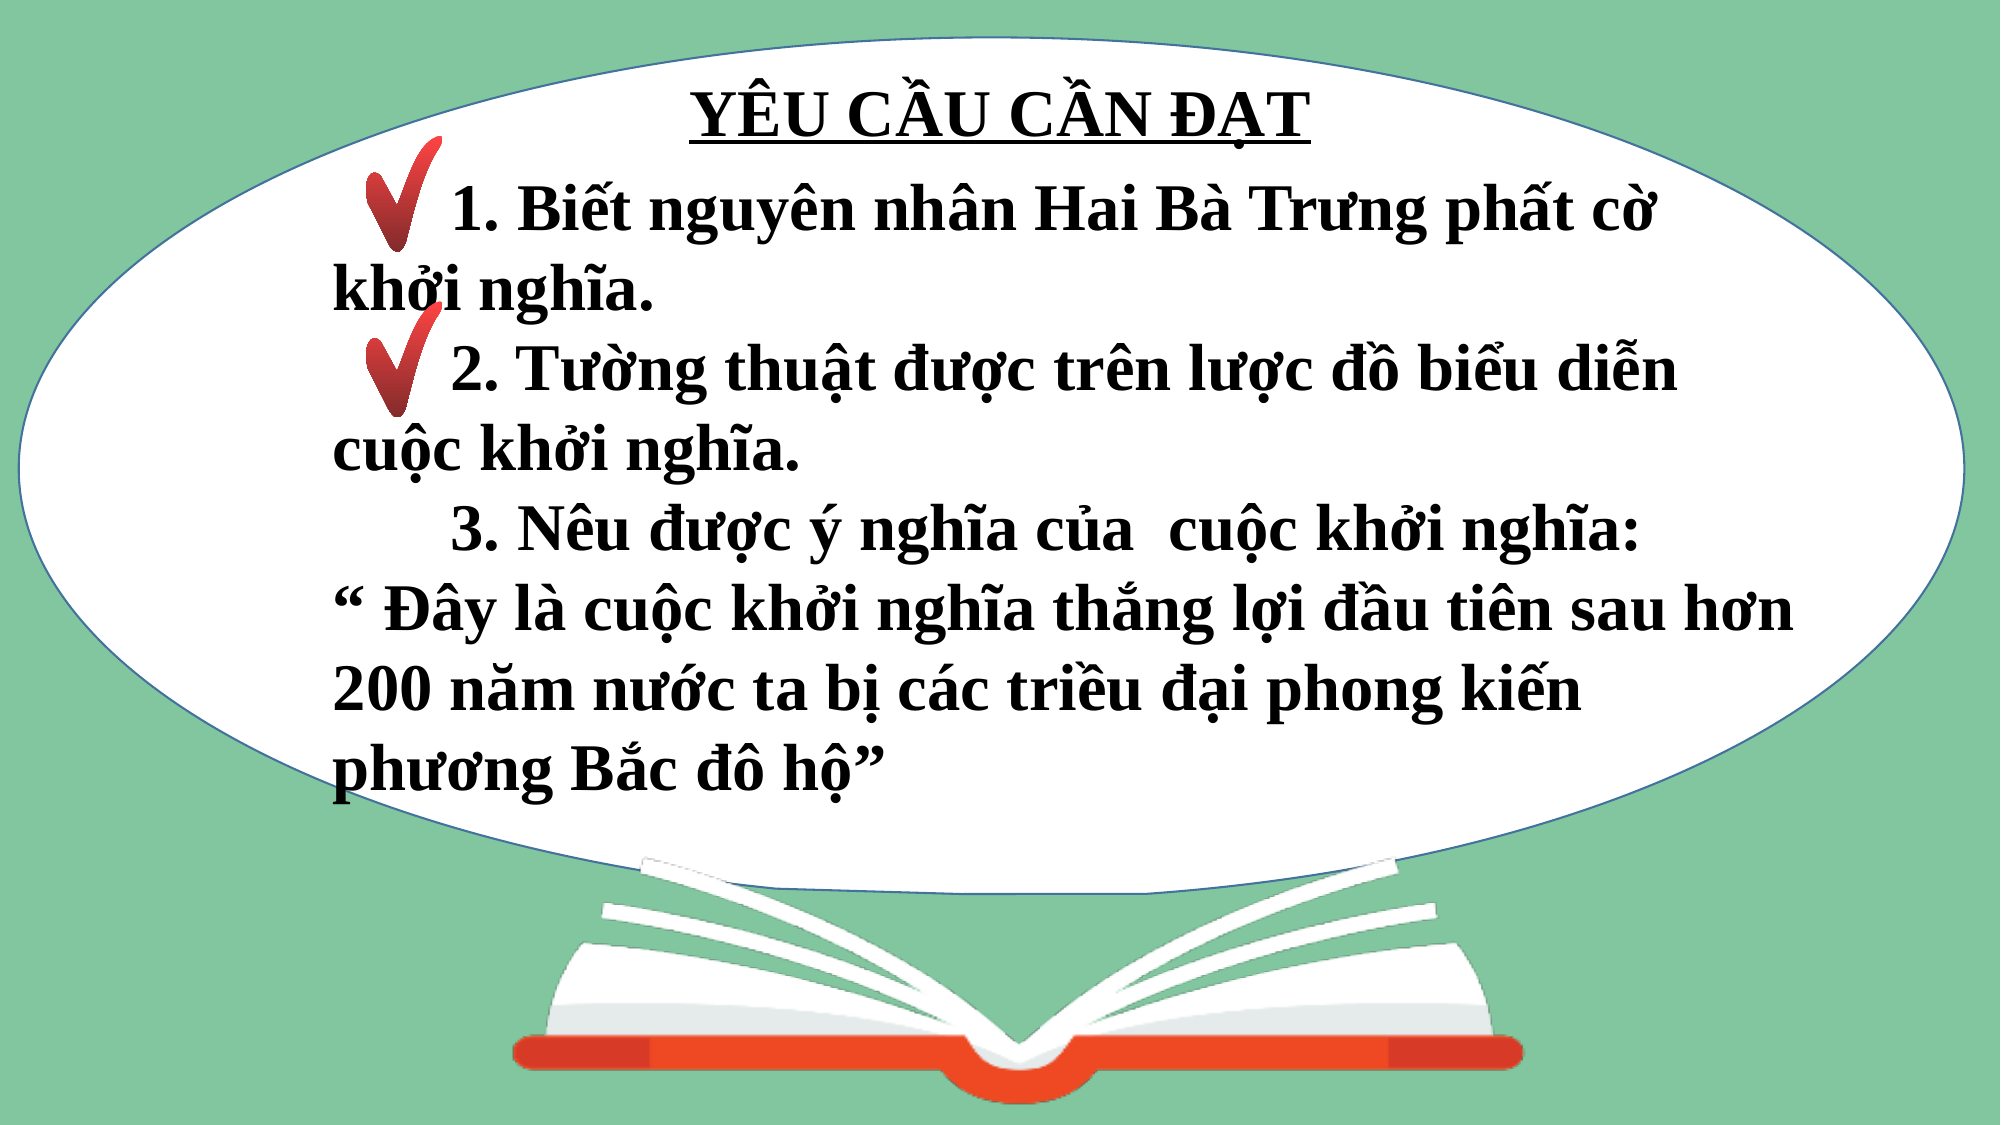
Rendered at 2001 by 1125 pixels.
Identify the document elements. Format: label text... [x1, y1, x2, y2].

text_box 1. Biết nguyên nhân Hai Bà Trưng phất cờ khởi nghĩa. 2. Tường thuật được trên lược đồ biểu diễn cuộc khởi nghĩa. 3. Nêu được ý nghĩa của cuộc khởi nghĩa: “ Đây là cuộc khởi nghĩa thắng lợi đầu tiên sau hơn 200 năm nước ta bị các triều đại phong kiến phương Bắc đô hộ” [318, 76, 1813, 891]
text_box [365, 300, 444, 419]
text_box [660, 36, 1323, 62]
text_box [365, 134, 444, 253]
picture [479, 818, 1582, 1125]
text_box [17, 156, 318, 781]
text_box YÊU CẦU CẦN ĐẠT [572, 62, 1428, 158]
text_box [1813, 236, 1966, 701]
